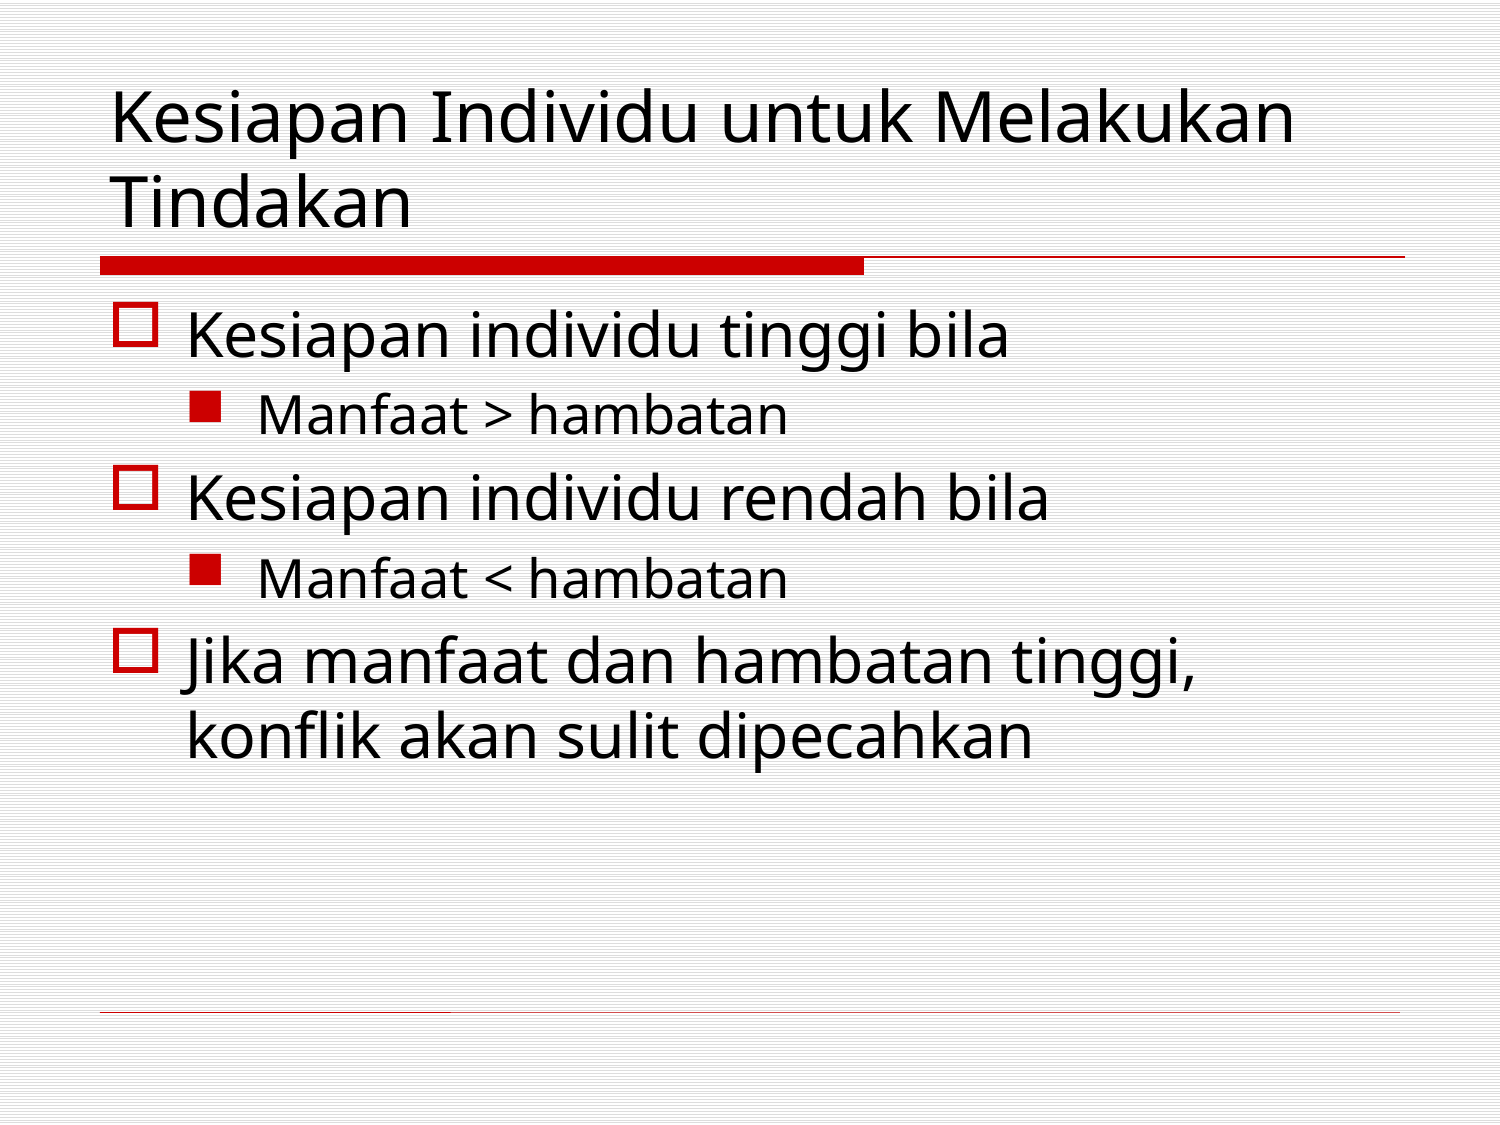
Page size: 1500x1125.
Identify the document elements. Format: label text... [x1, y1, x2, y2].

list Kesiapan individu tinggi bila Manfaat > hambatan Kesiapan individu rendah bila Manfaat < hambatan Jika manfaat dan hambatan tinggi, konflik akan sulit dipecahkan [92, 287, 1406, 988]
title Kesiapan Individu untuk Melakukan Tindakan [93, 49, 1407, 250]
